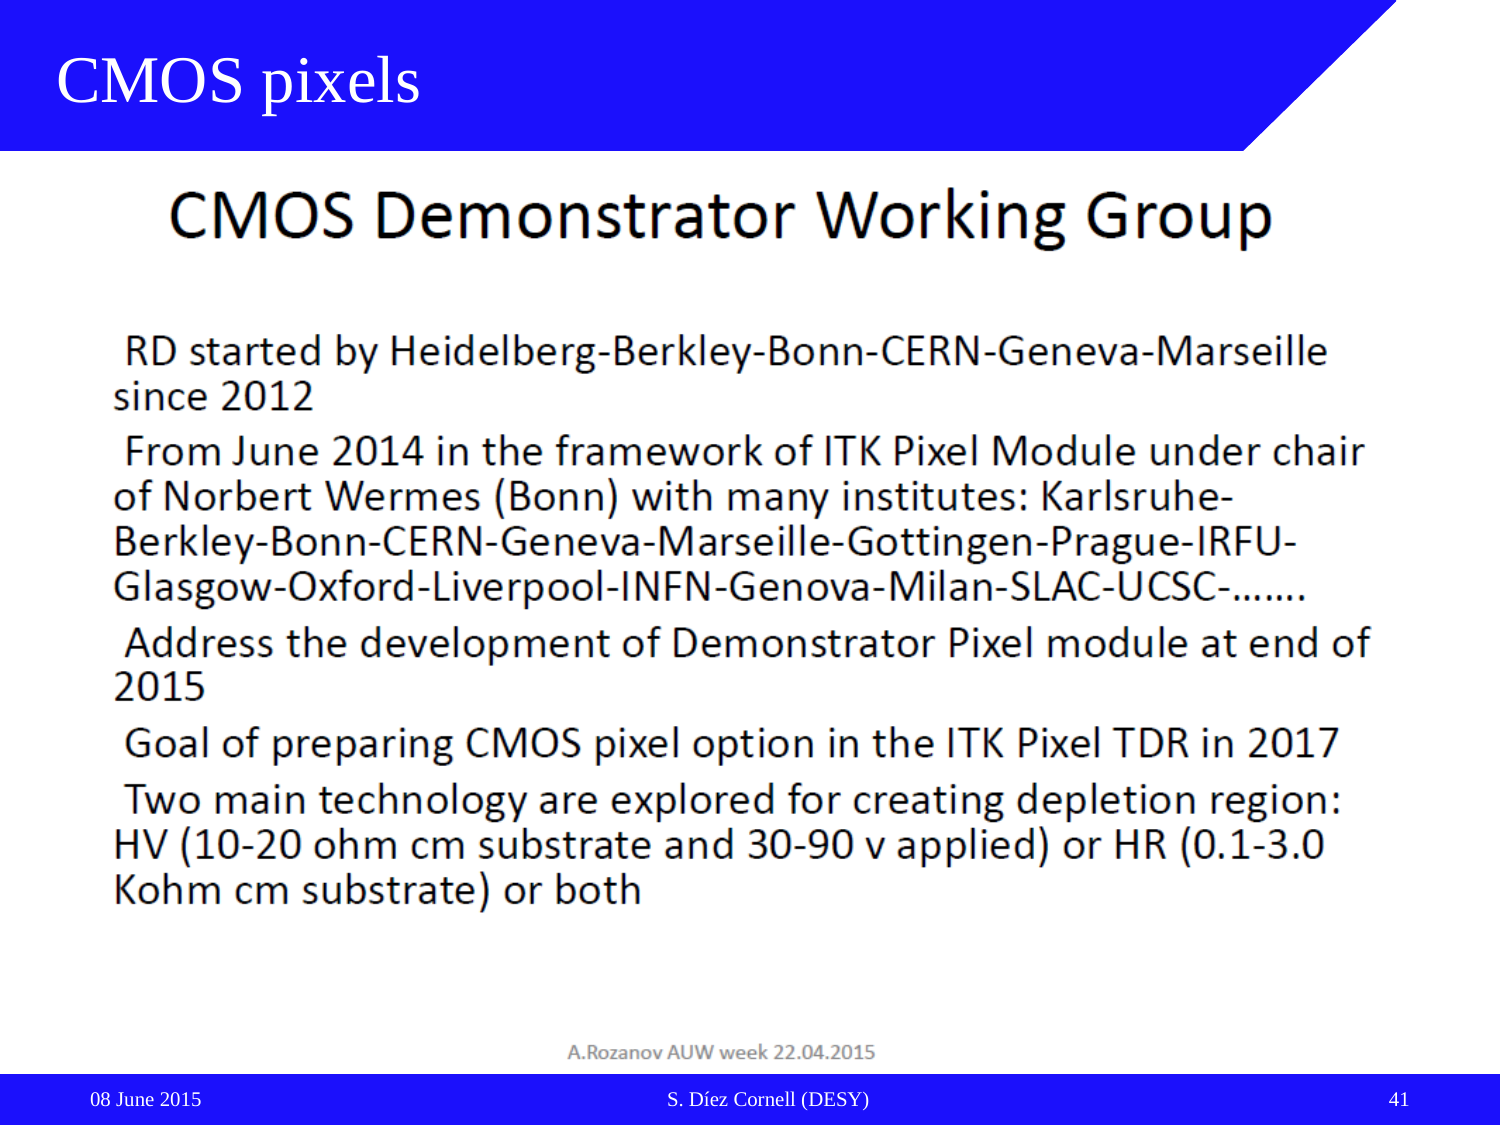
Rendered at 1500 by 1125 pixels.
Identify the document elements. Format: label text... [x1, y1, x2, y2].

picture [93, 175, 1373, 1072]
footer S. Díez Cornell (DESY) [501, 1082, 1035, 1119]
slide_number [75, 1082, 293, 1119]
slide_number 41 [1347, 1081, 1425, 1118]
title CMOS pixels [41, 0, 1392, 153]
